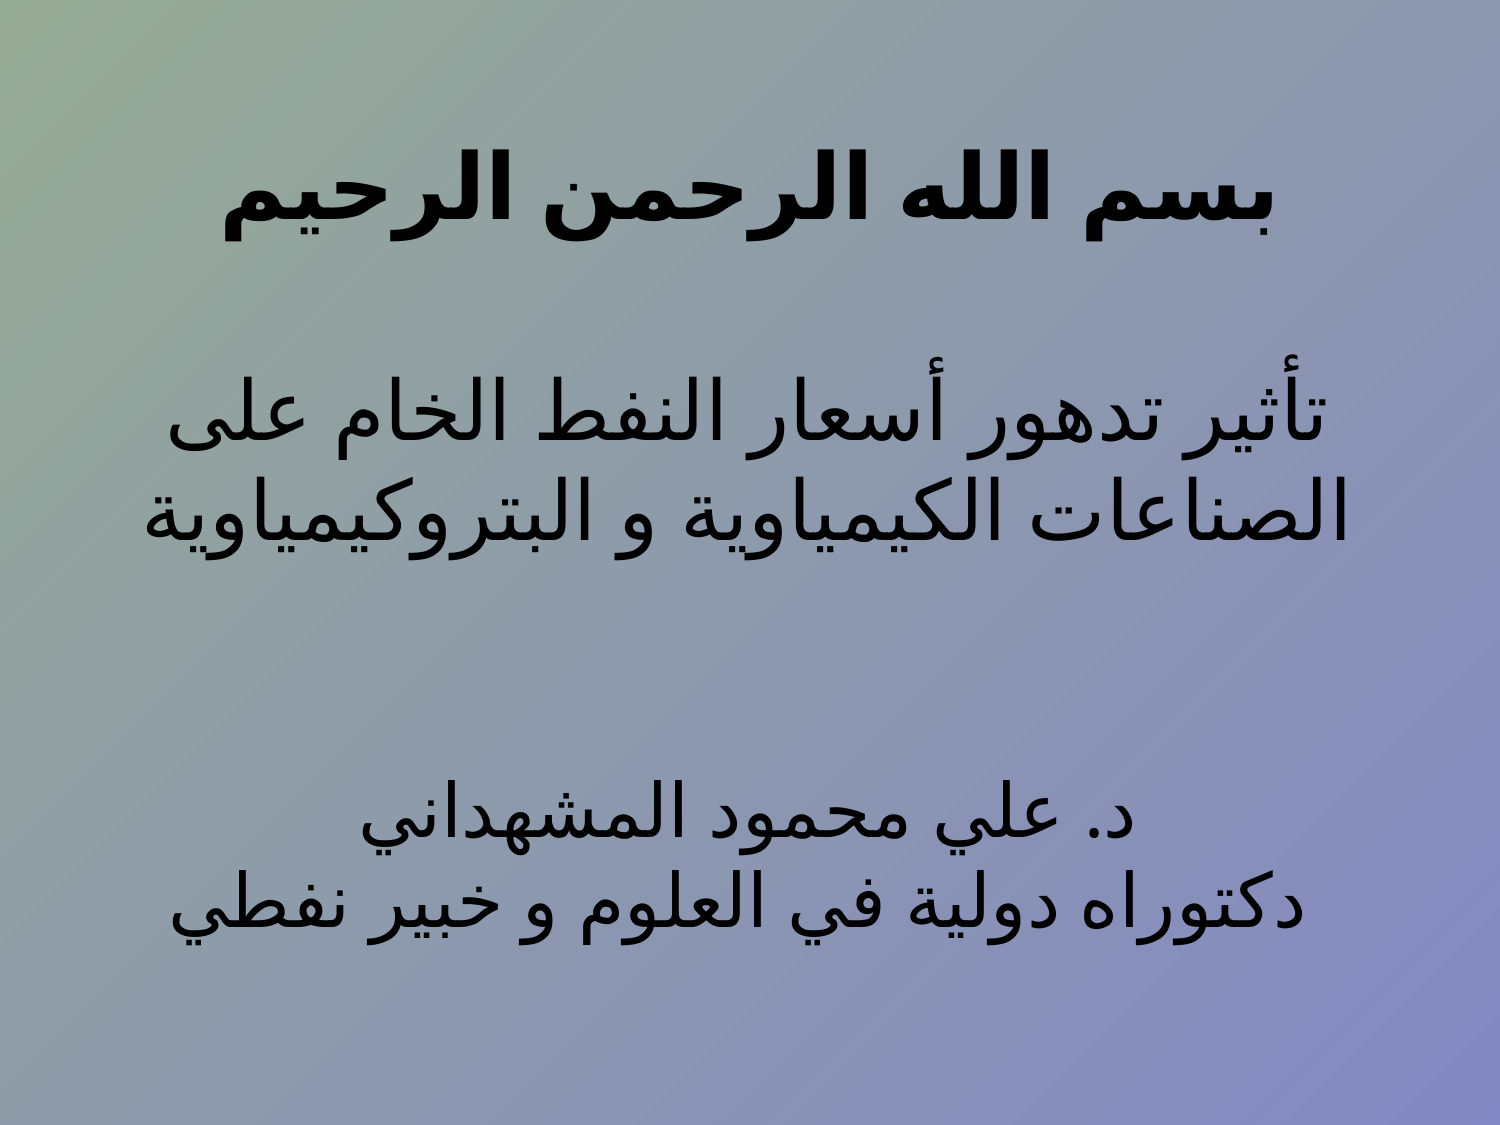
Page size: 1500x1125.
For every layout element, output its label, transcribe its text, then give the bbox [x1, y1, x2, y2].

subtitle تأثير تدهور أسعار النفط الخام على الصناعات الكيمياوية و البتروكيمياوية د. علي محمود المشهداني دكتوراه دولية في العلوم و خبير نفطي [78, 350, 1417, 1013]
title بسم الله الرحمن الرحيم [112, 62, 1388, 304]
